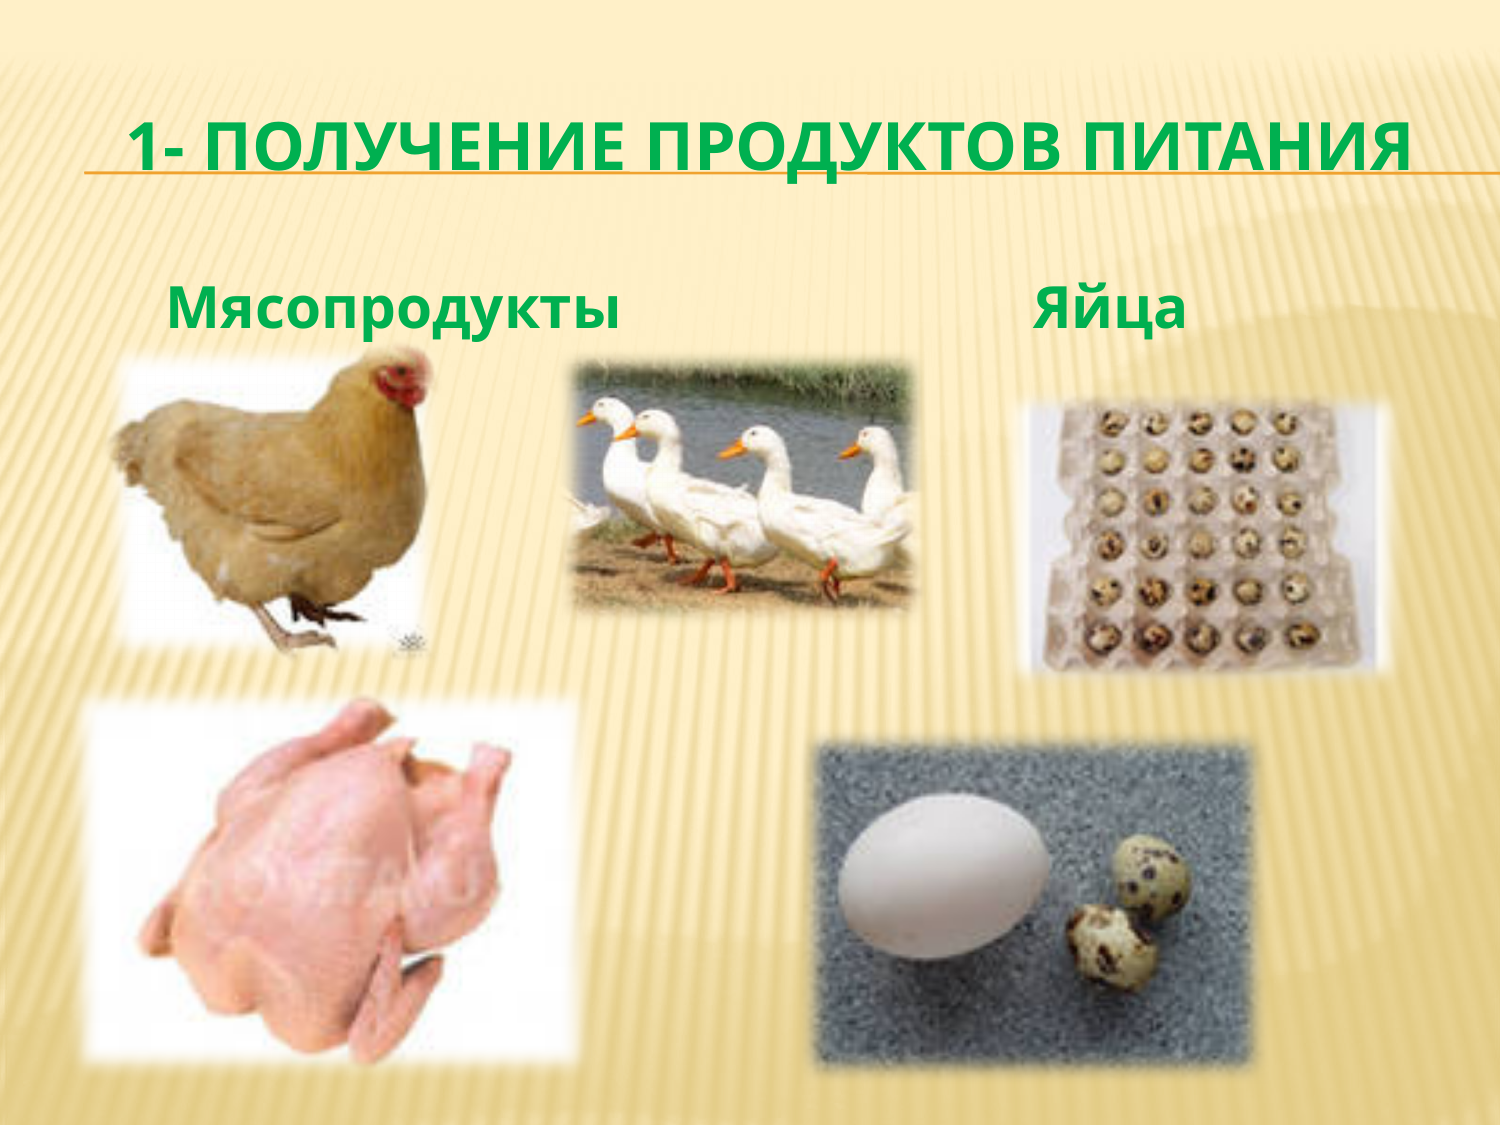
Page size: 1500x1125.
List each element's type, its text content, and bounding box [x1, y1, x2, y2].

title 1- Получение продуктов питания [49, 75, 1475, 213]
picture [556, 348, 928, 628]
picture [997, 385, 1409, 691]
list Яйца [762, 262, 1475, 1038]
picture [100, 337, 444, 666]
picture [64, 680, 597, 1082]
list Мясопродукты [50, 262, 738, 1038]
picture [796, 727, 1271, 1085]
